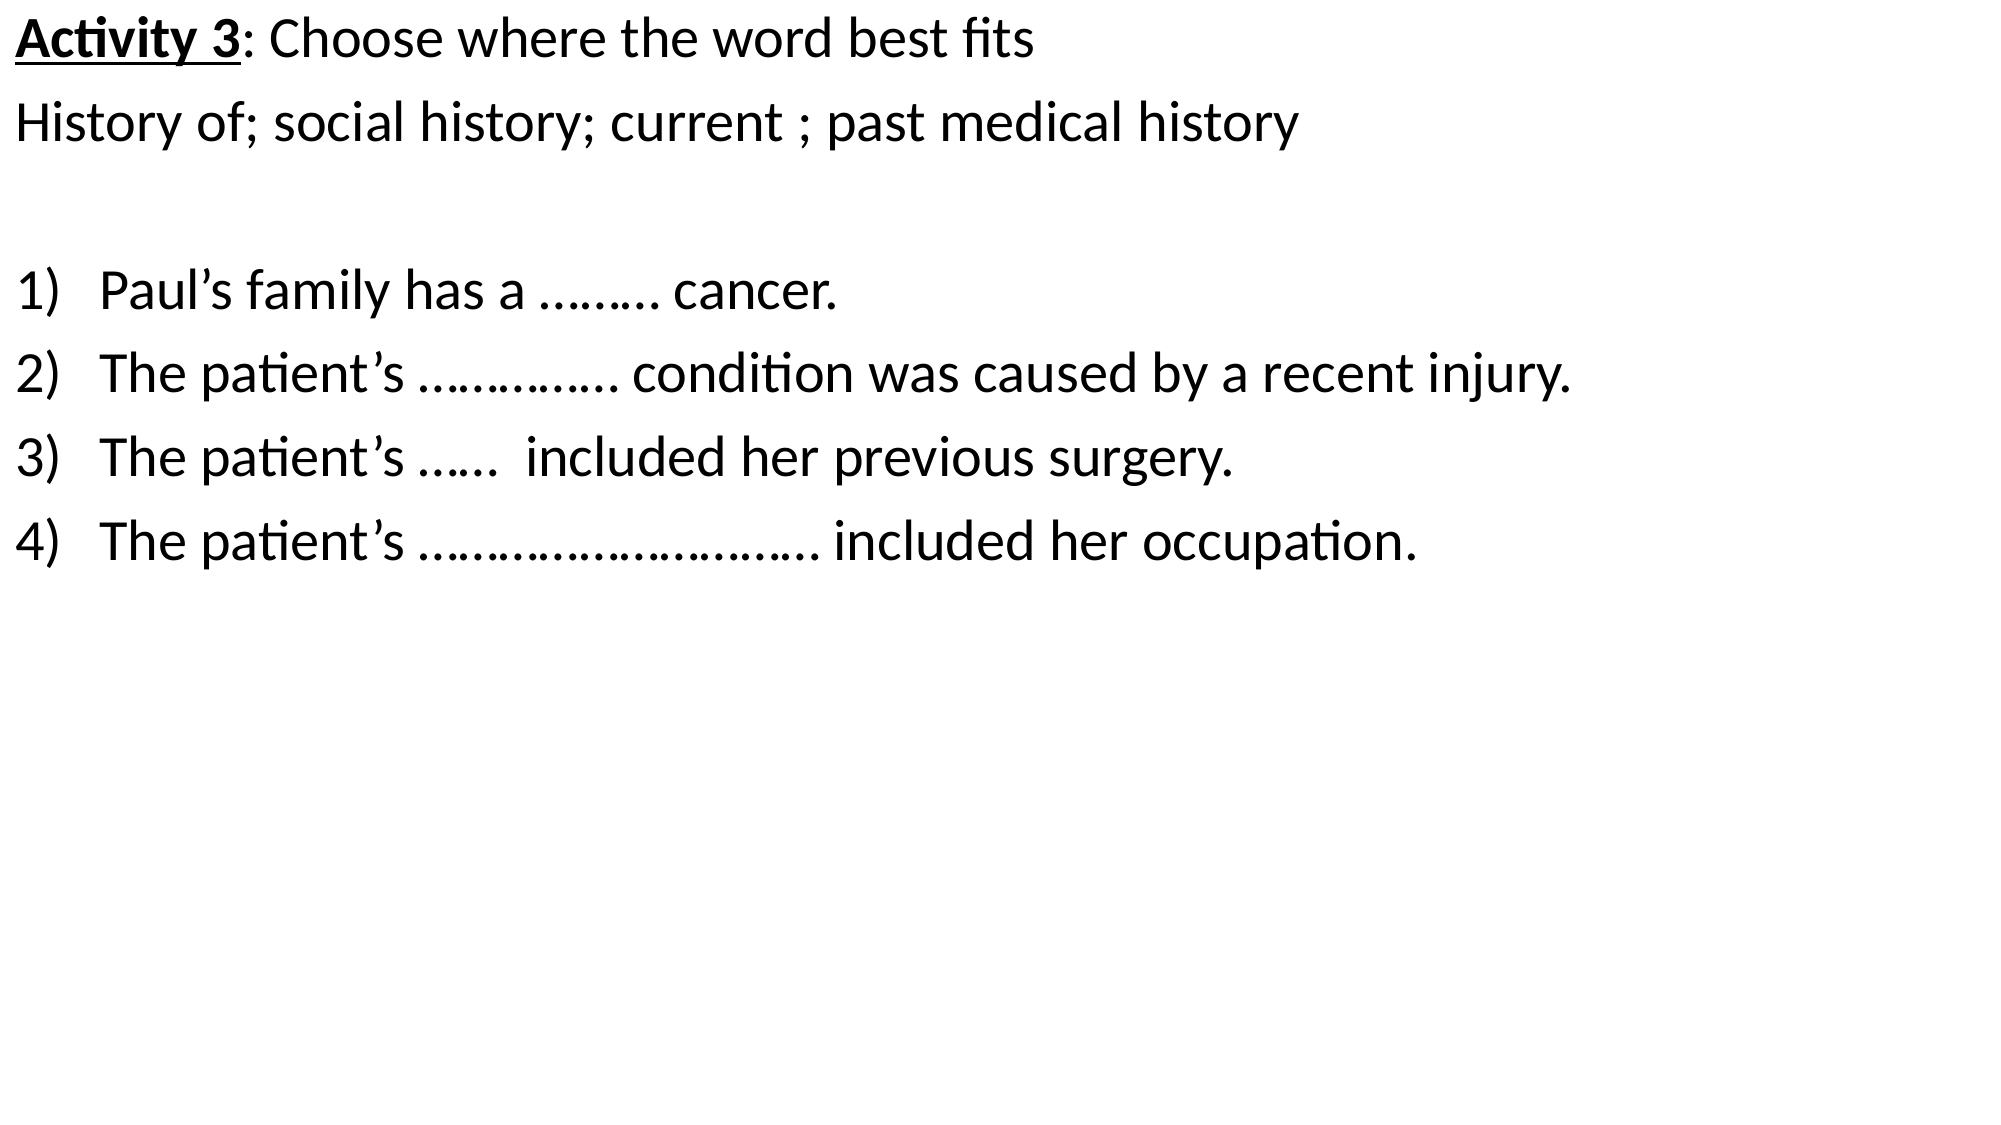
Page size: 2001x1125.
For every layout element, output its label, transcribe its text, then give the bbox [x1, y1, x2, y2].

list Activity 3: Choose where the word best fits History of; social history; current ; past medical history Paul’s family has a ……… cancer. The patient’s …………… condition was caused by a recent injury. The patient’s …… included her previous surgery. The patient’s ………………………… included her occupation. [0, 0, 2000, 1125]
